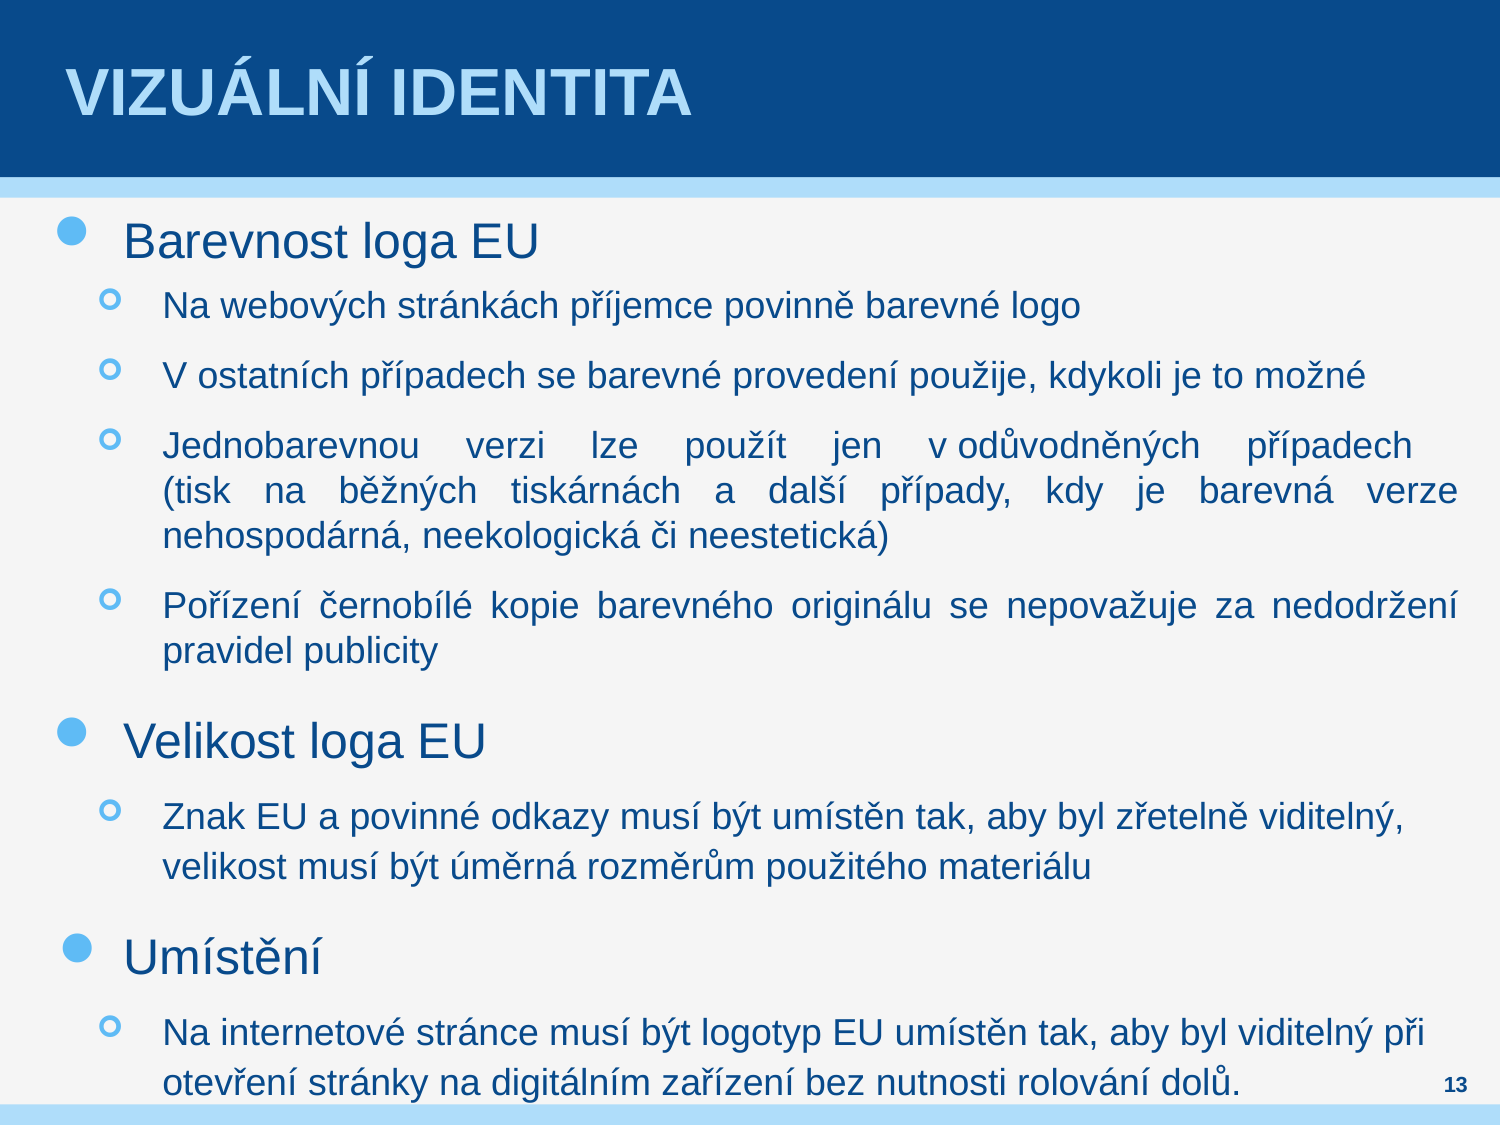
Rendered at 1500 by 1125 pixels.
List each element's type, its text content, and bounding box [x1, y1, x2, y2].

list Barevnost loga EU Na webových stránkách příjemce povinně barevné logo V ostatních případech se barevné provedení použije, kdykoli je to možné Jednobarevnou verzi lze použít jen v odůvodněných případech (tisk na běžných tiskárnách a další případy, kdy je barevná verze nehospodárná, neekologická či neestetická) Pořízení černobílé kopie barevného originálu se nepovažuje za nedodržení pravidel publicity Velikost loga EU Znak EU a povinné odkazy musí být umístěn tak, aby byl zřetelně viditelný, velikost musí být úměrná rozměrům použitého materiálu Umístění Na internetové stránce musí být logotyp EU umístěn tak, aby byl viditelný při otevření stránky na digitálním zařízení bez nutnosti rolování dolů. [53, 208, 1459, 1094]
title Vizuální identita [59, 0, 1441, 178]
slide_number 13 [1417, 1068, 1495, 1099]
